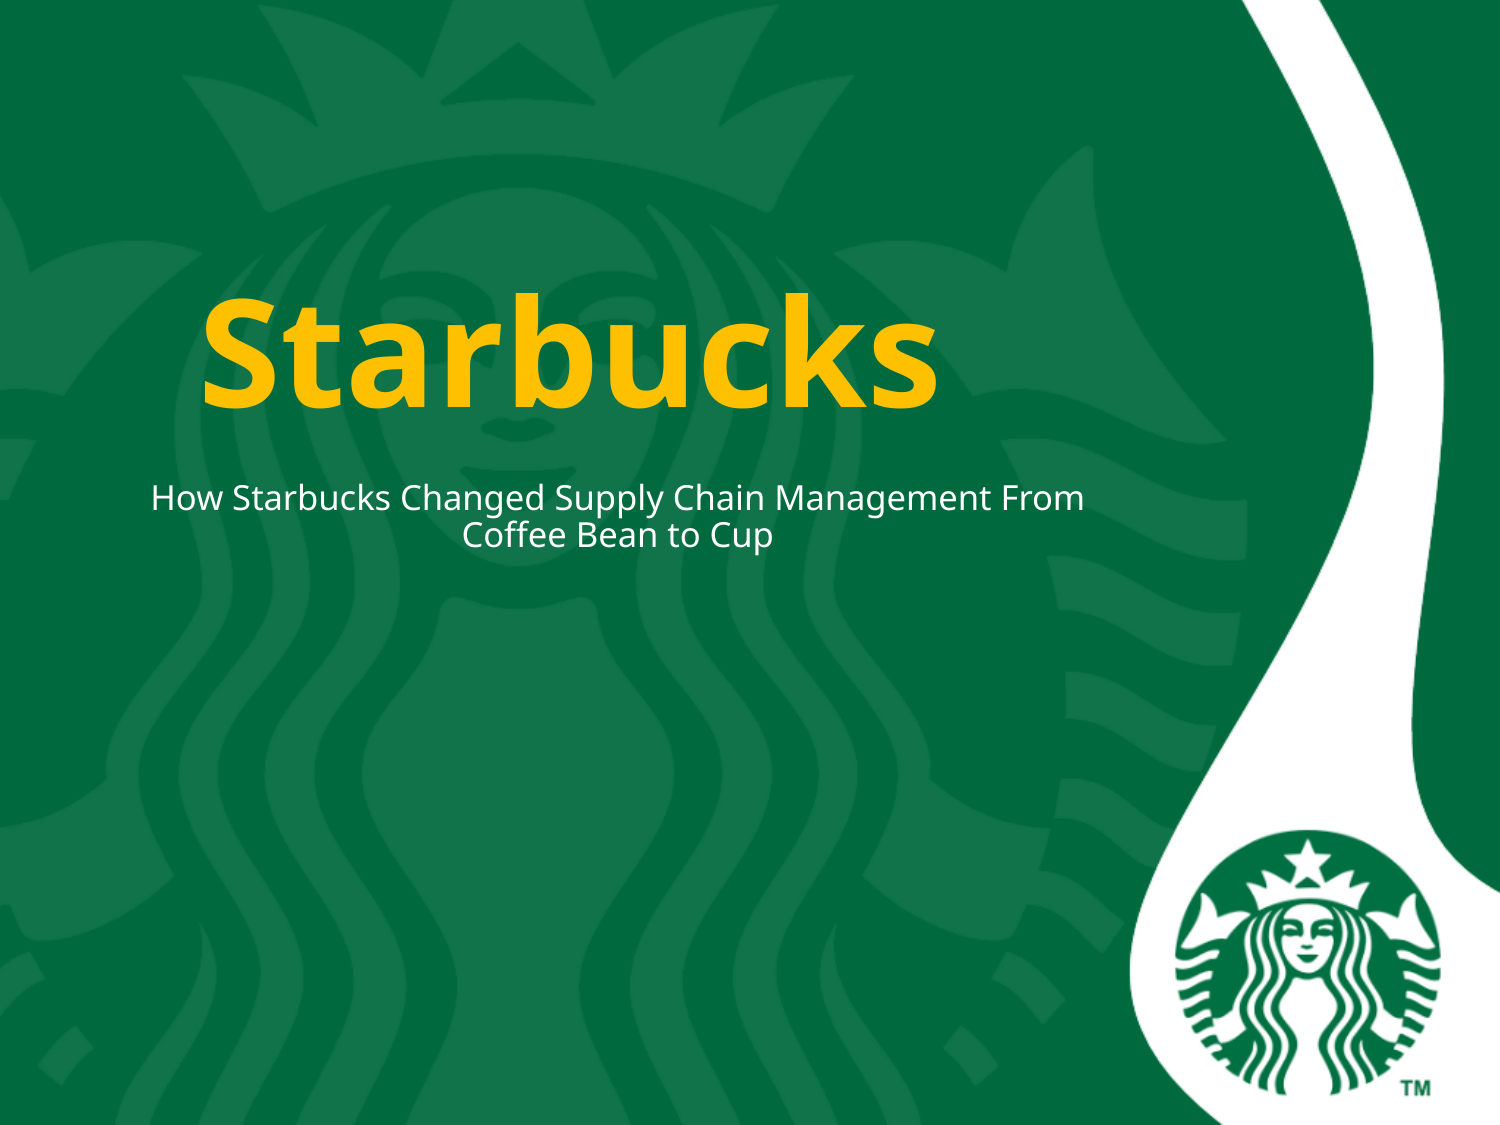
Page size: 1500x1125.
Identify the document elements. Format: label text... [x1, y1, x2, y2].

picture [0, 0, 1500, 1125]
subtitle How Starbucks Changed Supply Chain Management From Coffee Bean to Cup [96, 472, 1139, 563]
title Starbucks [49, 270, 1092, 447]
